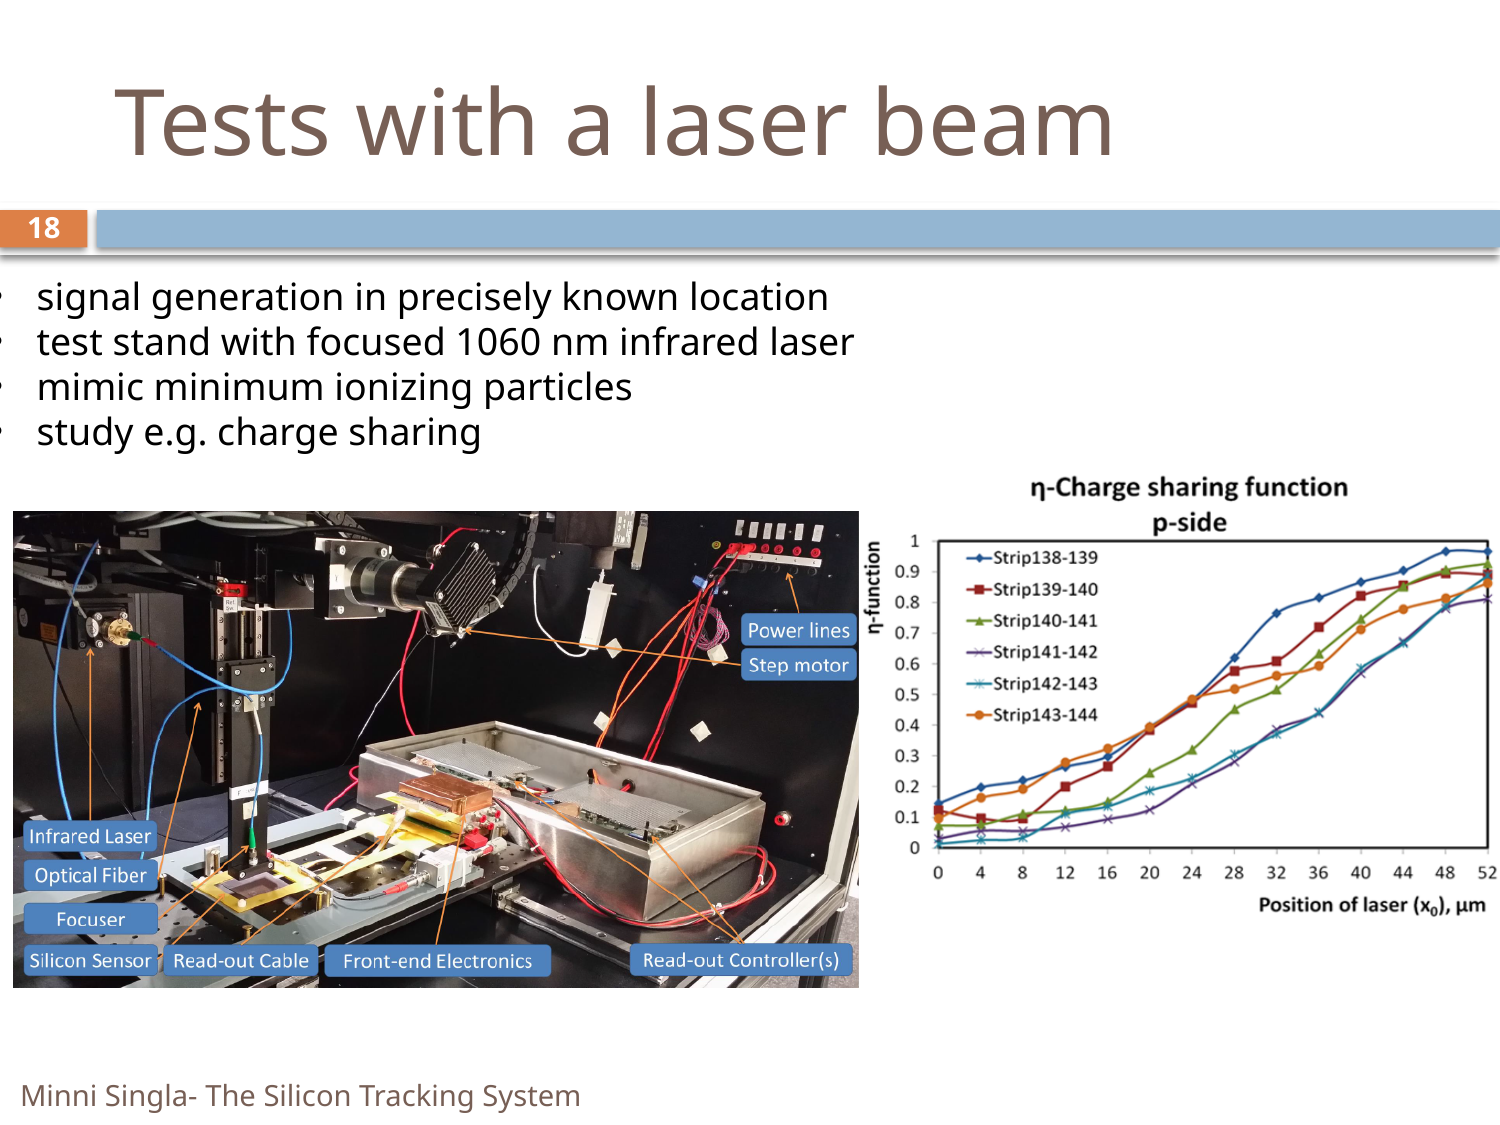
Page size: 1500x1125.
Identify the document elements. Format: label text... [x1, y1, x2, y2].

footer Minni Singla- The Silicon Tracking System [5, 1067, 895, 1125]
title Tests with a laser beam [99, 37, 1438, 200]
slide_number 17 [0, 208, 88, 249]
text_box signal generation in precisely known location test stand with focused 1060 nm infrared laser mimic minimum ionizing particles study e.g. charge sharing [0, 265, 871, 461]
picture [11, 468, 1500, 989]
